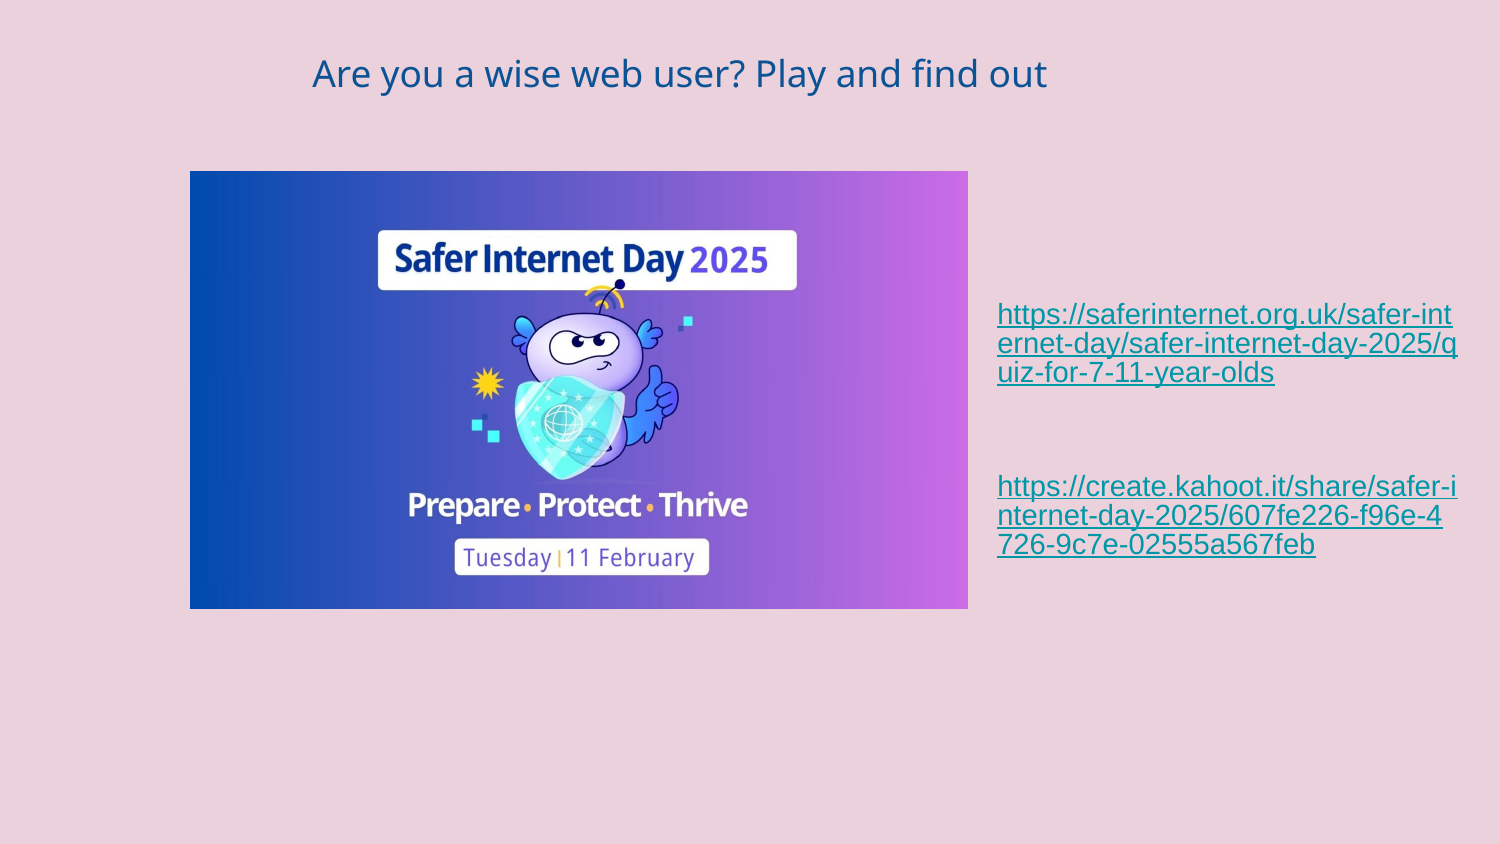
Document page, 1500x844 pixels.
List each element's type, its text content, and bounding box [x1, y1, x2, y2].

title Are you a wise web user? Play and find out [89, 28, 1271, 110]
text_box https://create.kahoot.it/share/safer-internet-day-2025/607fe226-f96e-4726-9c7e-02555a567feb [982, 451, 1475, 552]
text_box https://saferinternet.org.uk/safer-internet-day/safer-internet-day-2025/quiz-for-7-11-year-olds [982, 280, 1475, 381]
picture [190, 171, 968, 610]
